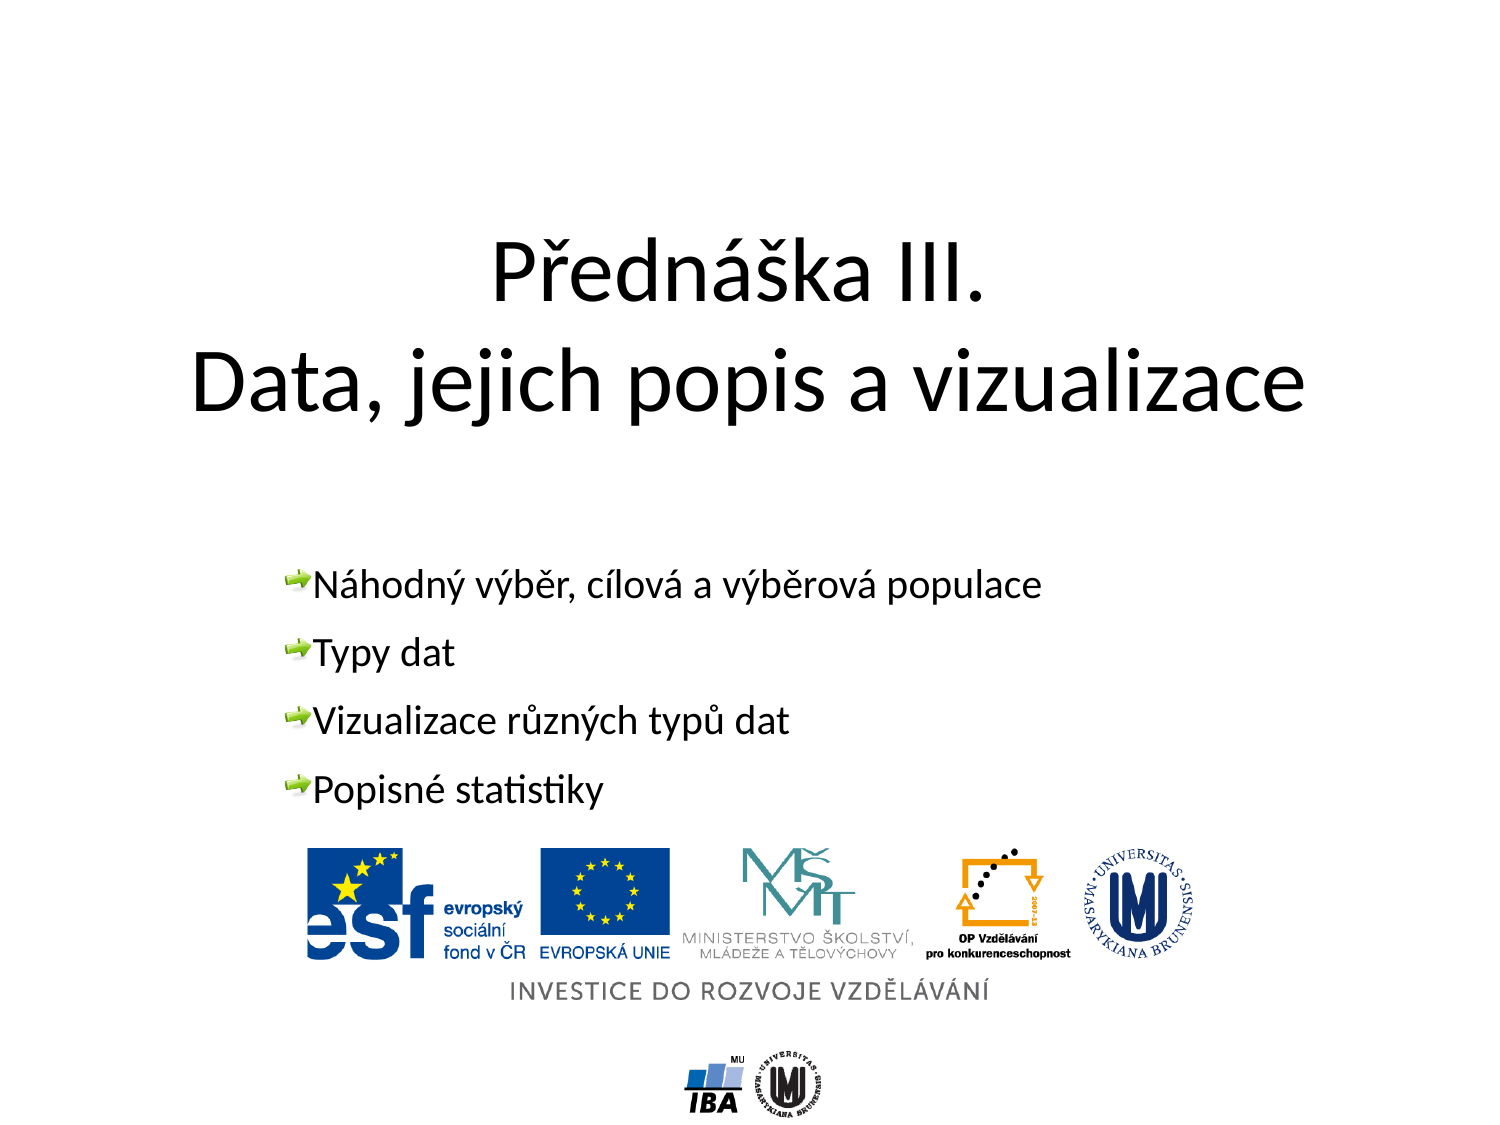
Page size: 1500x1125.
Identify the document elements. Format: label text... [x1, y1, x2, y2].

picture [283, 635, 313, 665]
picture [283, 703, 313, 733]
picture [755, 1051, 821, 1118]
title Přednáška III. Data, jejich popis a vizualizace [112, 199, 1388, 441]
picture [306, 848, 1194, 1000]
picture [283, 566, 313, 596]
picture [283, 771, 313, 801]
subtitle Náhodný výběr, cílová a výběrová populace Typy dat Vizualizace různých typů dat Popisné statistiky [225, 538, 1275, 827]
picture [684, 1056, 744, 1113]
